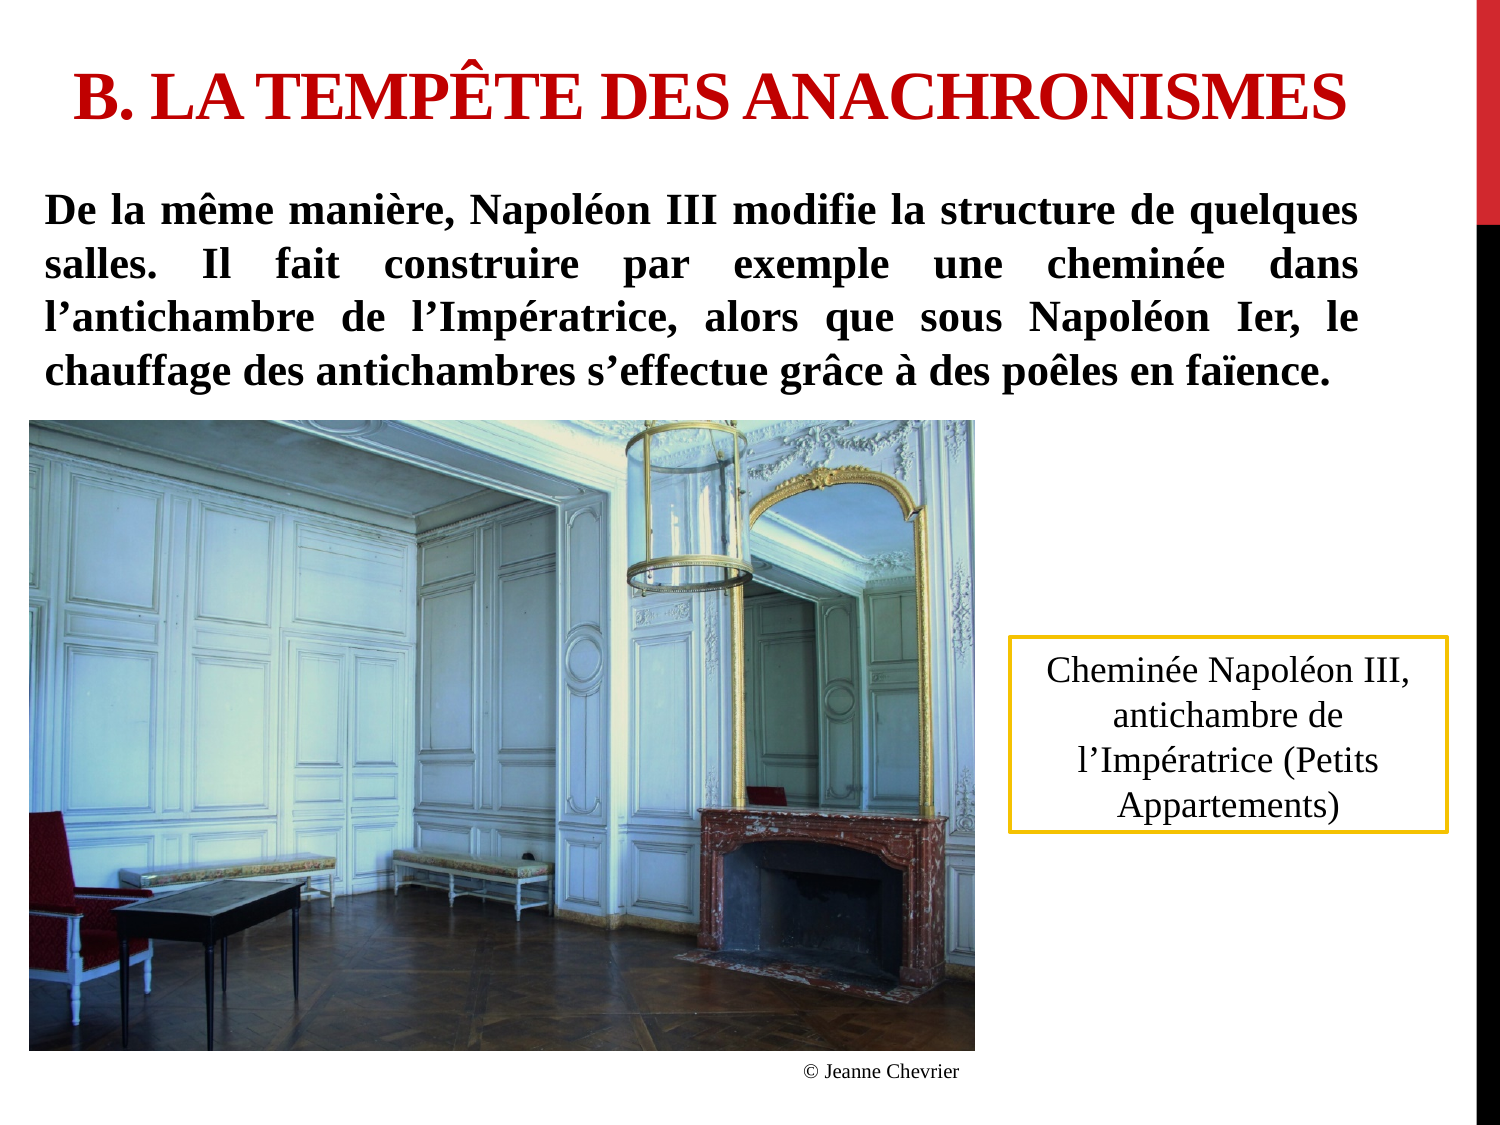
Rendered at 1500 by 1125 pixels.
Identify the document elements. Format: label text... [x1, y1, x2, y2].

list De la même manière, Napoléon III modifie la structure de quelques salles. Il fait construire par exemple une cheminée dans l’antichambre de l’Impératrice, alors que sous Napoléon Ier, le chauffage des antichambres s’effectue grâce à des poêles en faïence. [29, 172, 1376, 421]
title B. La tempête des anachronismes [59, 23, 1471, 141]
picture [28, 420, 975, 1052]
text_box  Jeanne Chevrier [714, 1056, 975, 1091]
text_box Cheminée Napoléon III, antichambre de l’Impératrice (Petits Appartements) [1008, 635, 1449, 834]
